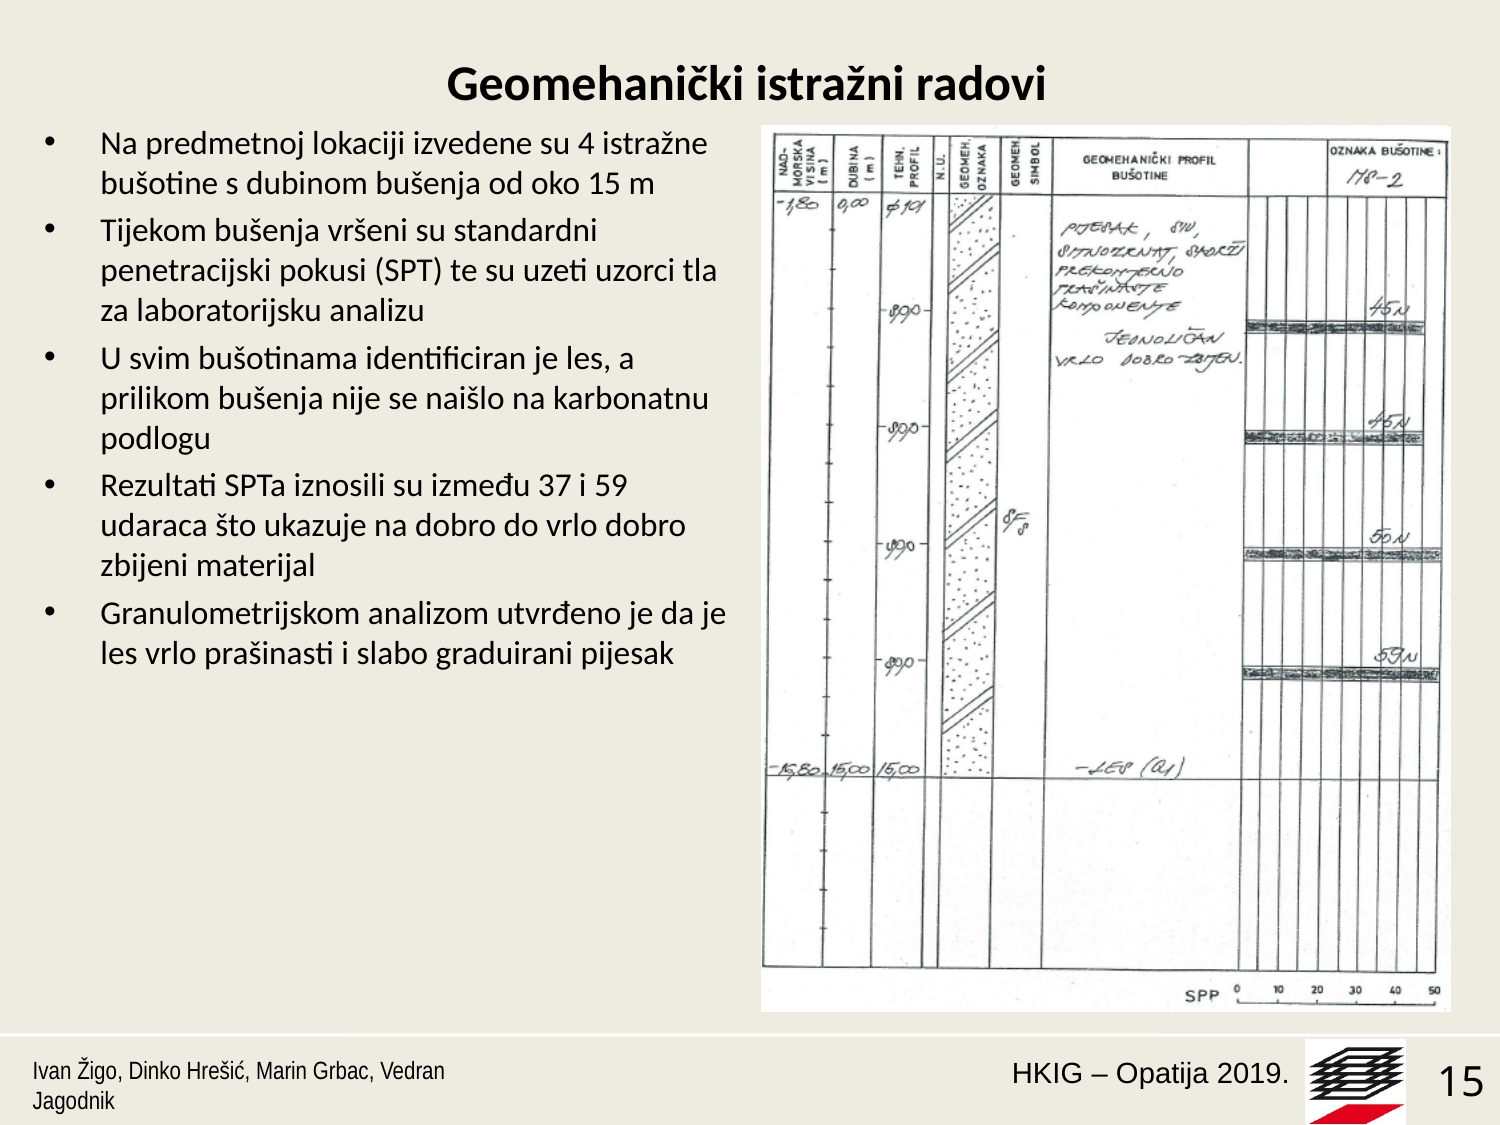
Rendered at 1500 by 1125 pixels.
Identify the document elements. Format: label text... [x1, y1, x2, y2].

picture [1305, 1039, 1406, 1125]
slide_number Ivan Žigo, Dinko Hrešić, Marin Grbac, Vedran Jagodnik [17, 1046, 550, 1125]
slide_number 15 [1316, 1046, 1500, 1125]
list Na predmetnoj lokaciji izvedene su 4 istražne bušotine s dubinom bušenja od oko 15 m Tijekom bušenja vršeni su standardni penetracijski pokusi (SPT) te su uzeti uzorci tla za laboratorijsku analizu U svim bušotinama identificiran je les, a prilikom bušenja nije se naišlo na karbonatnu podlogu Rezultati SPTa iznosili su između 37 i 59 udaraca što ukazuje na dobro do vrlo dobro zbijeni materijal Granulometrijskom analizom utvrđeno je da je les vrlo prašinasti i slabo graduirani pijesak [29, 113, 748, 1038]
text_box Geomehanički istražni radovi [0, 0, 1495, 125]
picture [761, 125, 1452, 1012]
